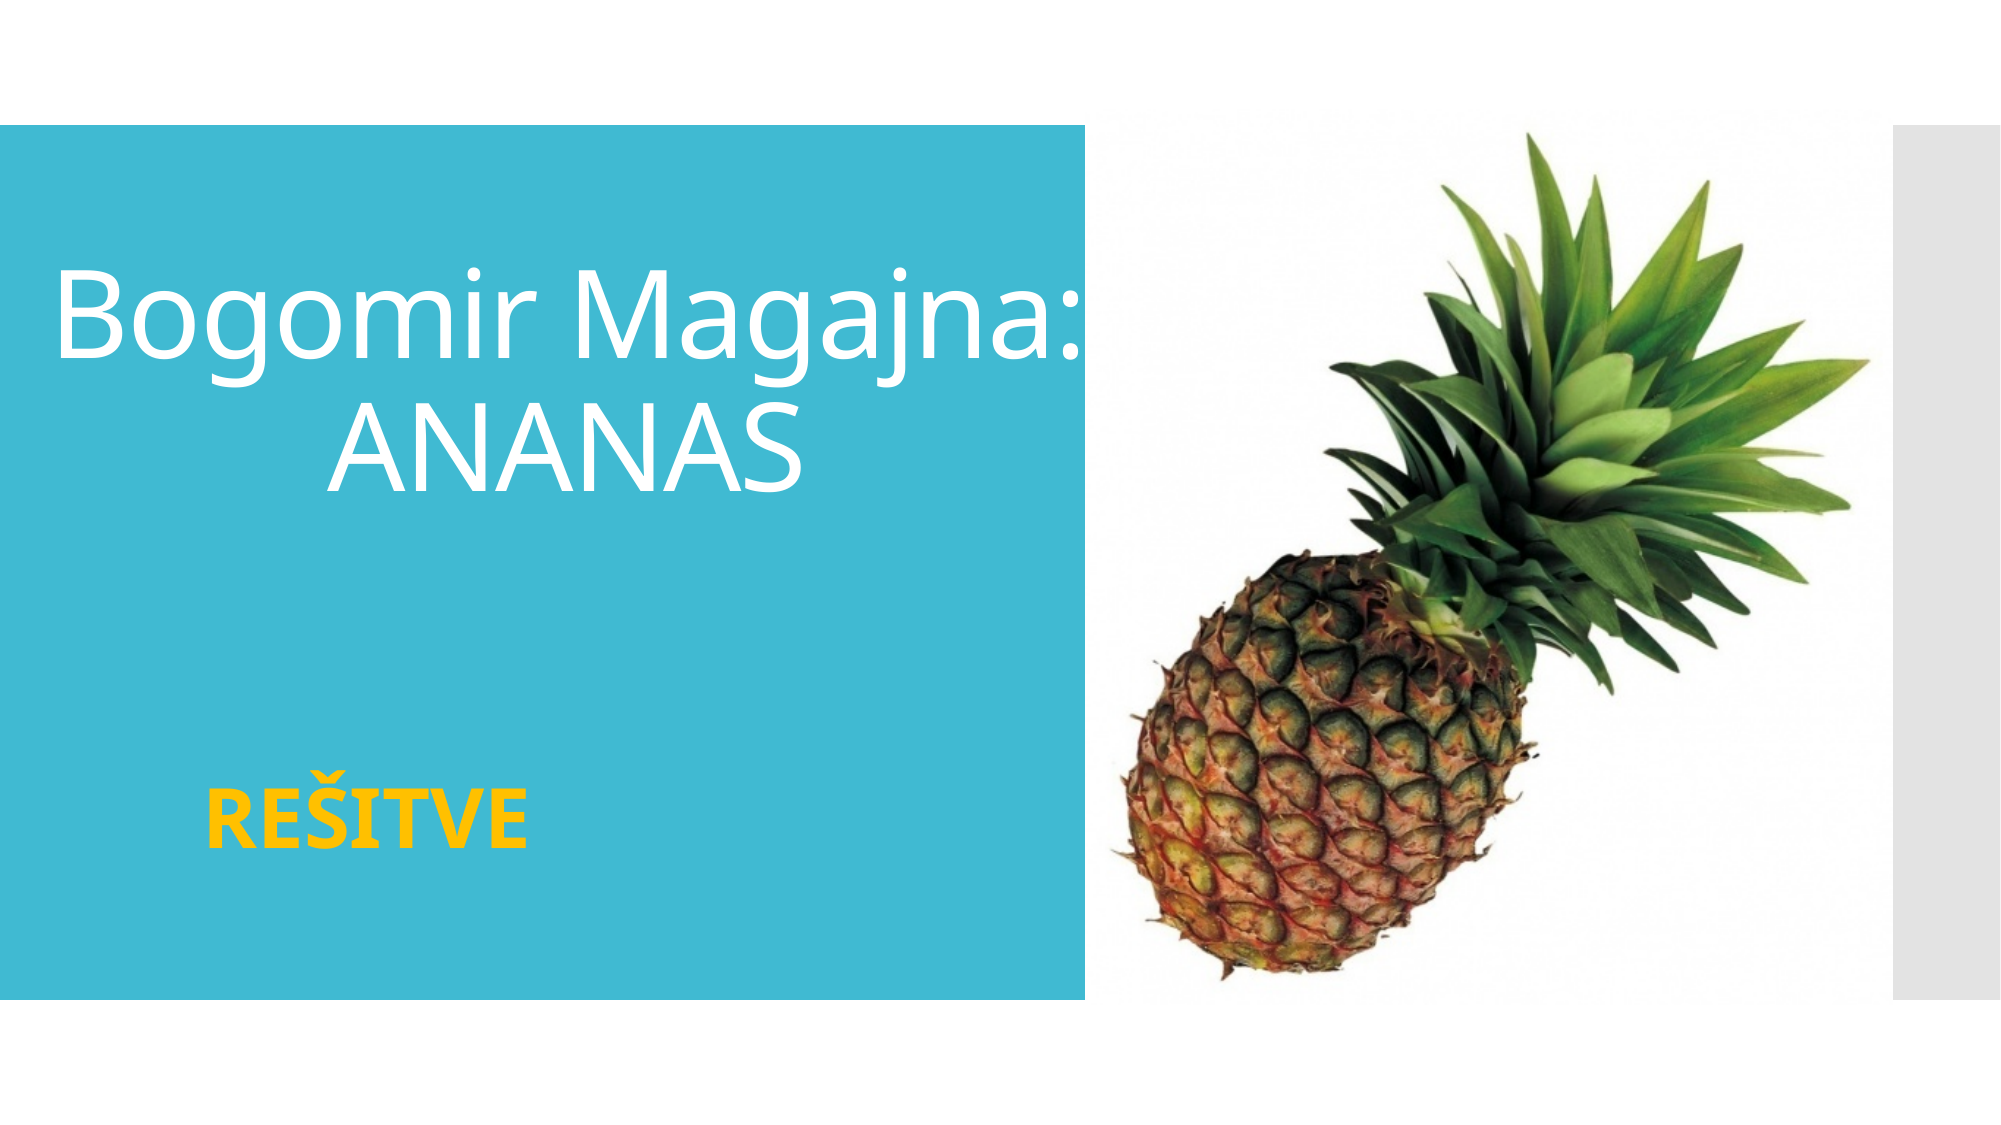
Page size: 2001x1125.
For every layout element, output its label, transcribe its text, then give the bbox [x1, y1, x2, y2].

subtitle REŠITVE [187, 768, 1085, 919]
title Bogomir Magajna: ANANAS [0, 185, 1085, 526]
picture [1085, 109, 1894, 1005]
